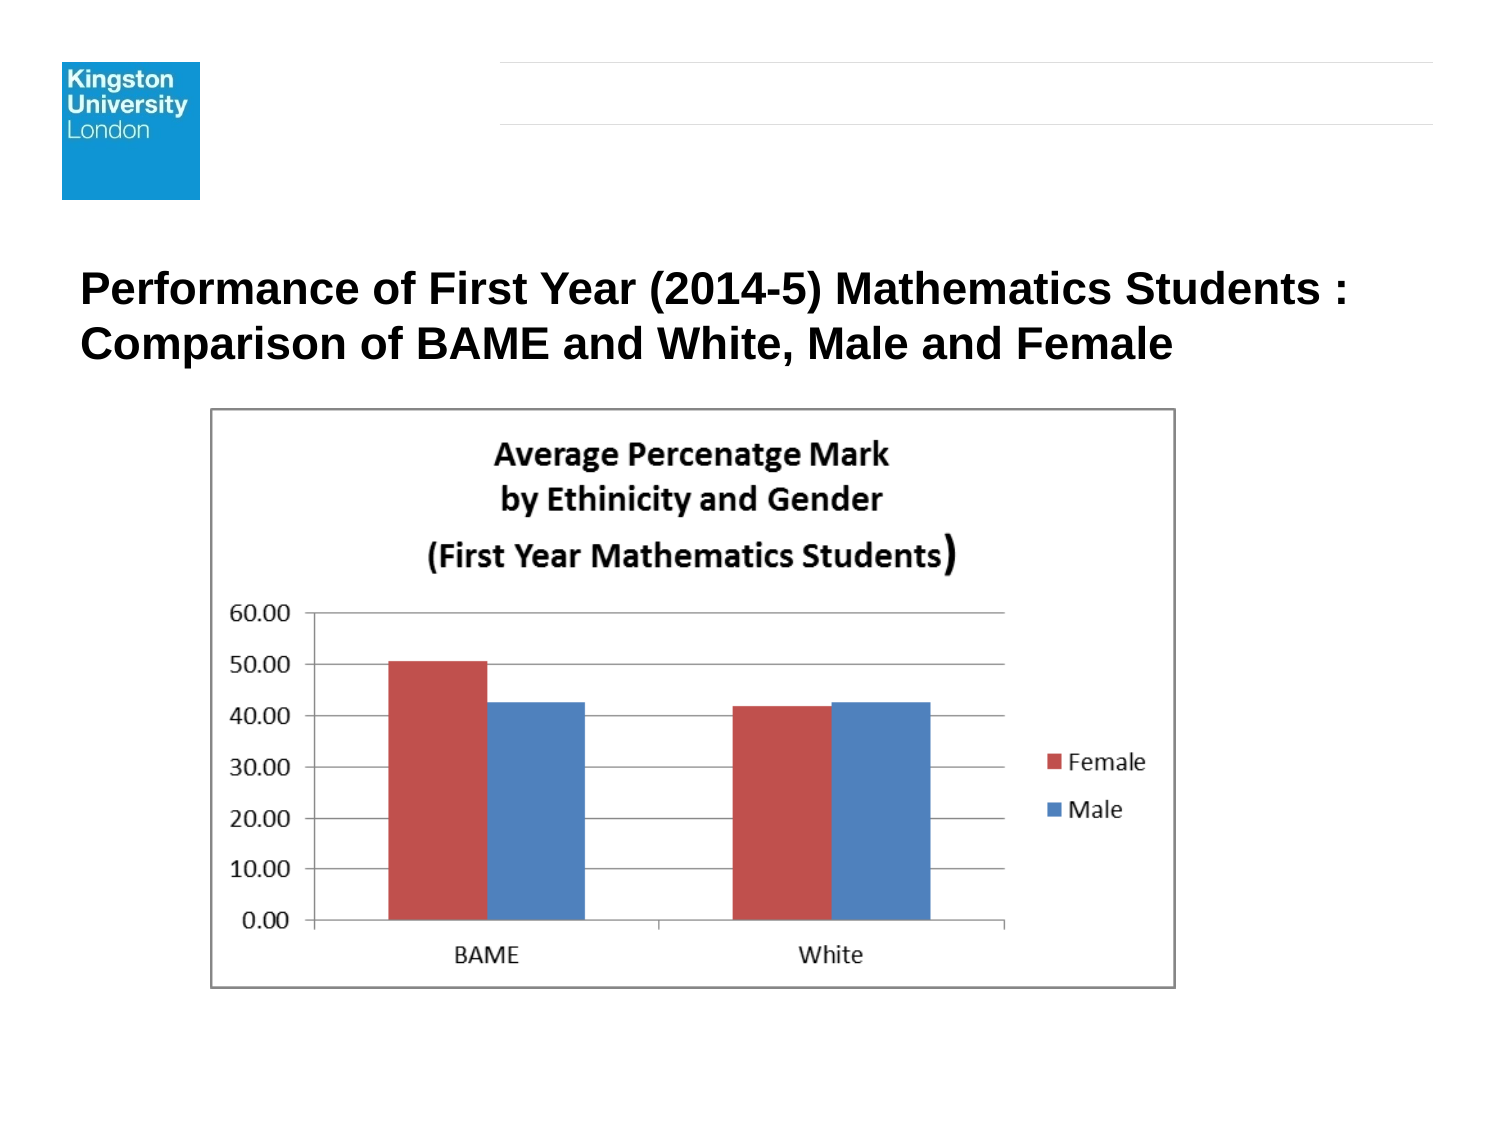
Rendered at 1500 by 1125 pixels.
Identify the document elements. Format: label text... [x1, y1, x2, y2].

picture [65, 66, 190, 142]
title Performance of First Year (2014-5) Mathematics Students : Comparison of BAME and White, Male and Female [64, 219, 1459, 408]
picture [210, 408, 1176, 989]
